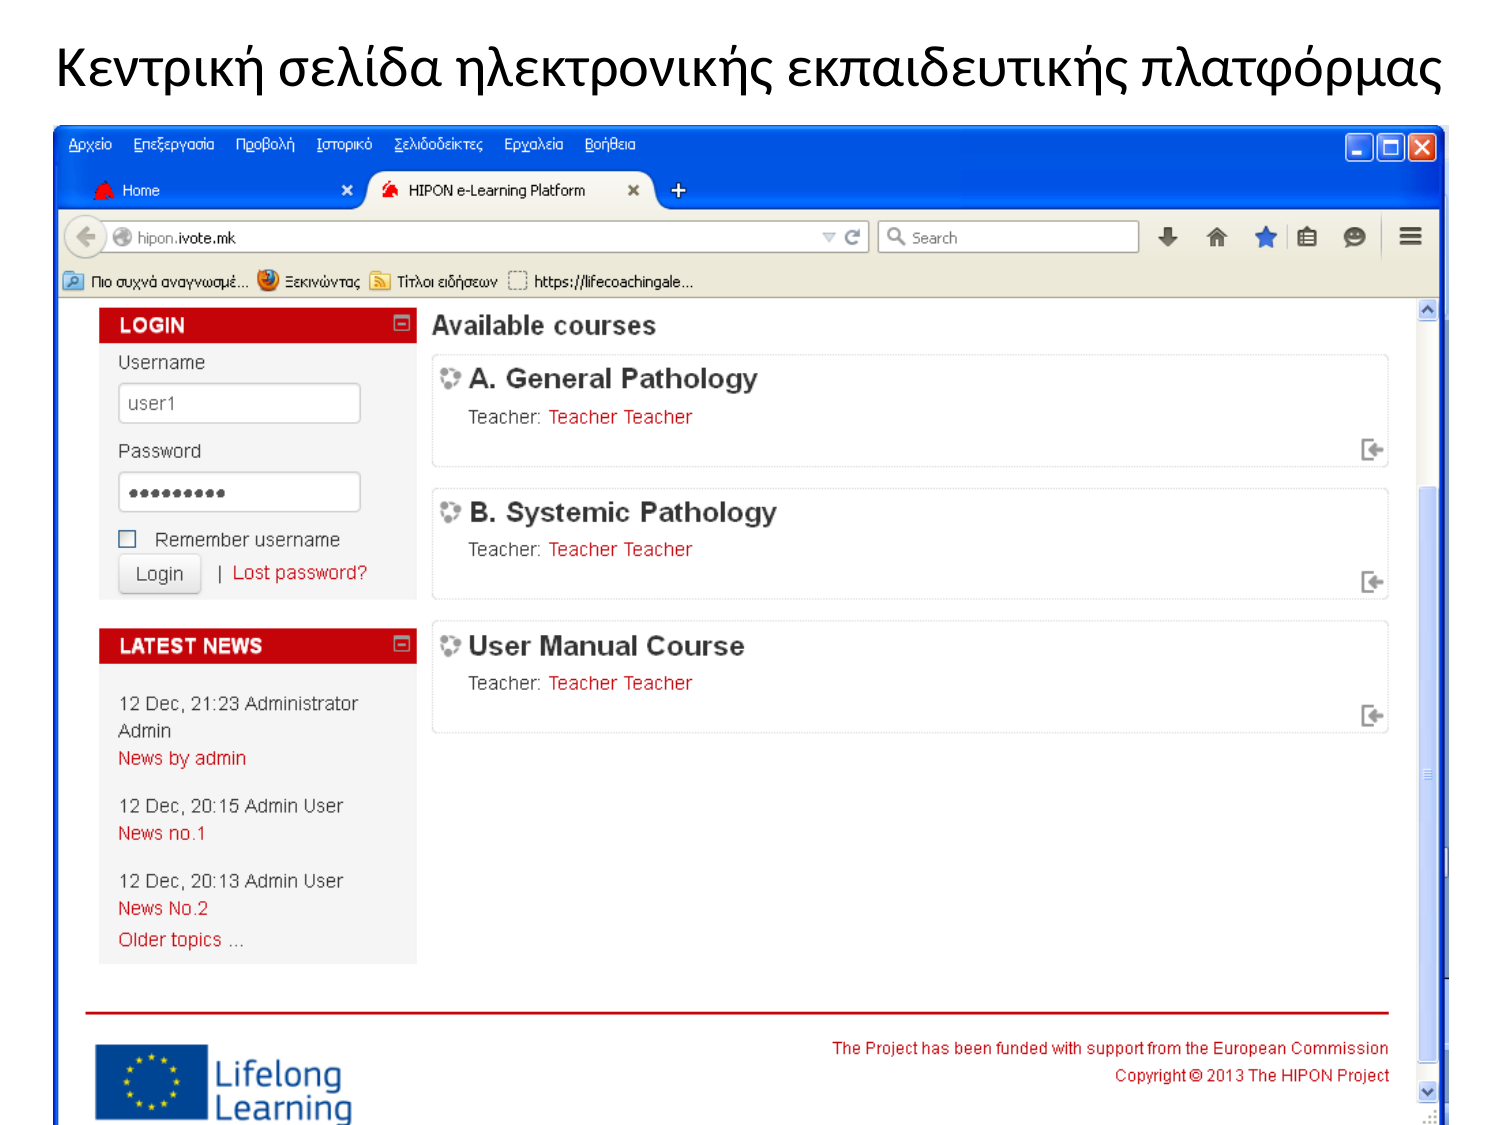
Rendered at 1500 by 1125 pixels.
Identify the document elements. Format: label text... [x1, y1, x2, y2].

title Kεντρική σελίδα ηλεκτρονικής εκπαιδευτικής πλατφόρμας [0, 0, 1500, 126]
picture [52, 125, 1450, 1125]
